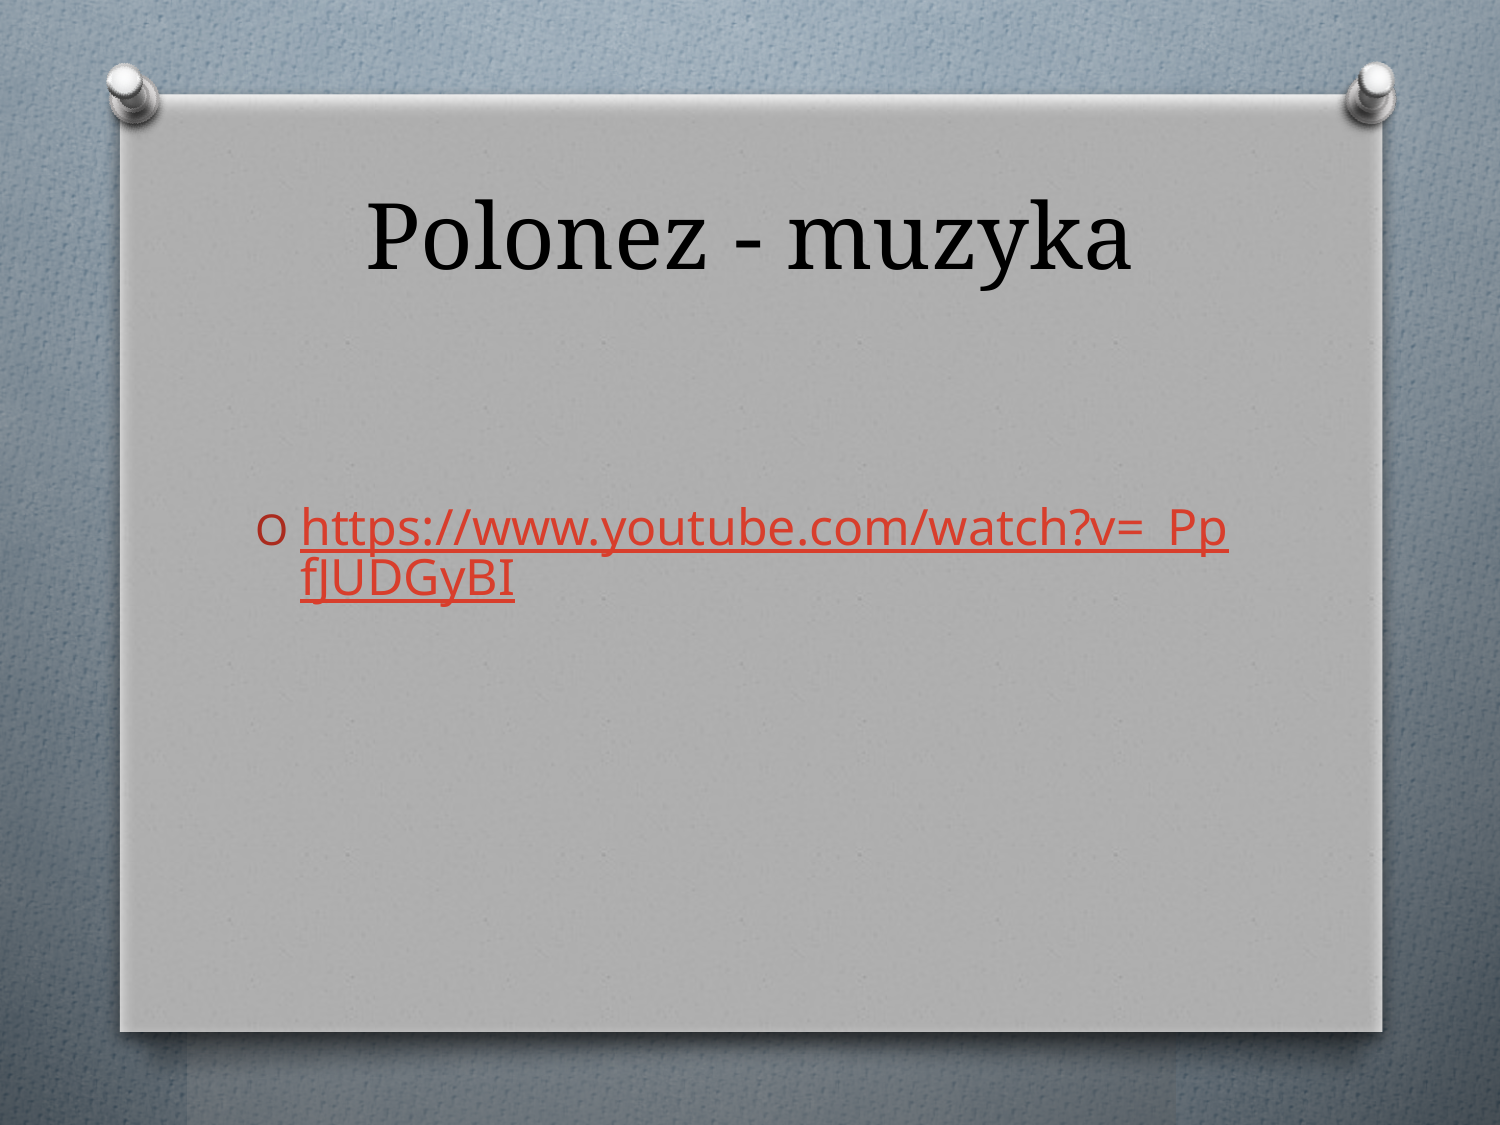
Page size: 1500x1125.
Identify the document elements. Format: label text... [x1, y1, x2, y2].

picture [1317, 35, 1439, 156]
title Polonez - muzyka [179, 134, 1323, 332]
picture [75, 29, 198, 153]
list https://www.youtube.com/watch?v=_PpfJUDGyBI [240, 347, 1257, 939]
